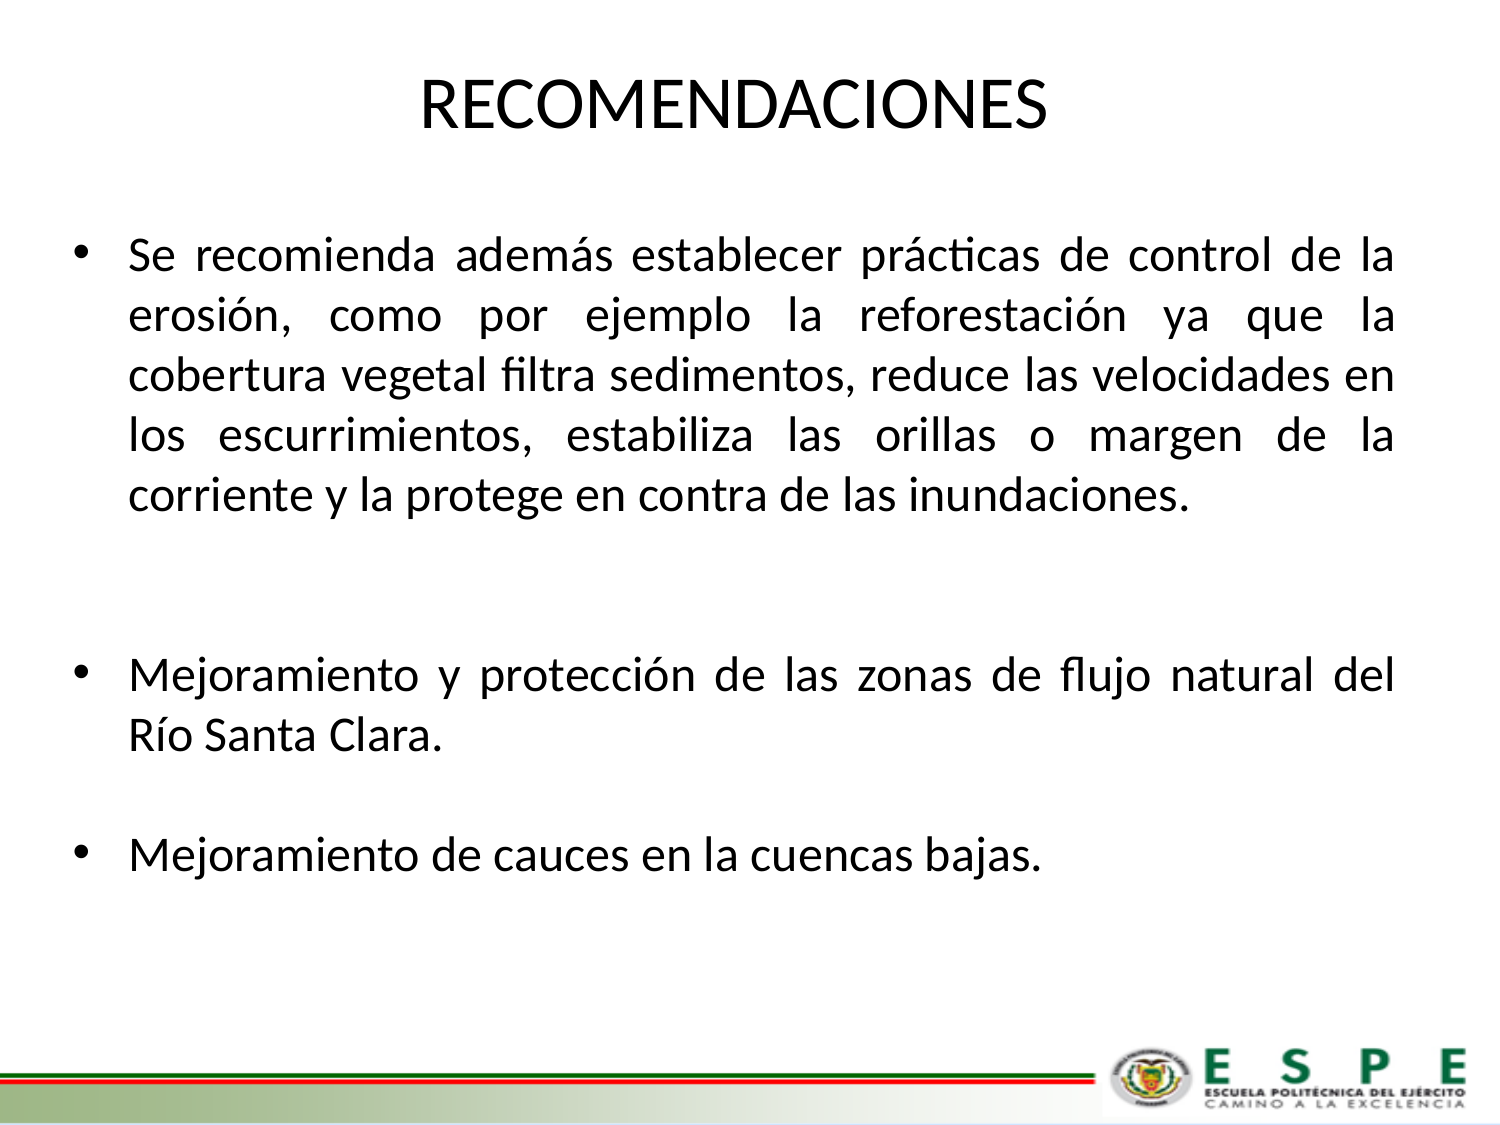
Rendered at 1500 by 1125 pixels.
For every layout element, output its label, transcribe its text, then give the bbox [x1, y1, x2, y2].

picture [0, 1034, 1500, 1125]
text_box Se recomienda además establecer prácticas de control de la erosión, como por ejemplo la reforestación ya que la cobertura vegetal filtra sedimentos, reduce las velocidades en los escurrimientos, estabiliza las orillas o margen de la corriente y la protege en contra de las inundaciones. Mejoramiento y protección de las zonas de flujo natural del Río Santa Clara. Mejoramiento de cauces en la cuencas bajas. [57, 214, 1412, 999]
text_box RECOMENDACIONES [57, 45, 1412, 151]
